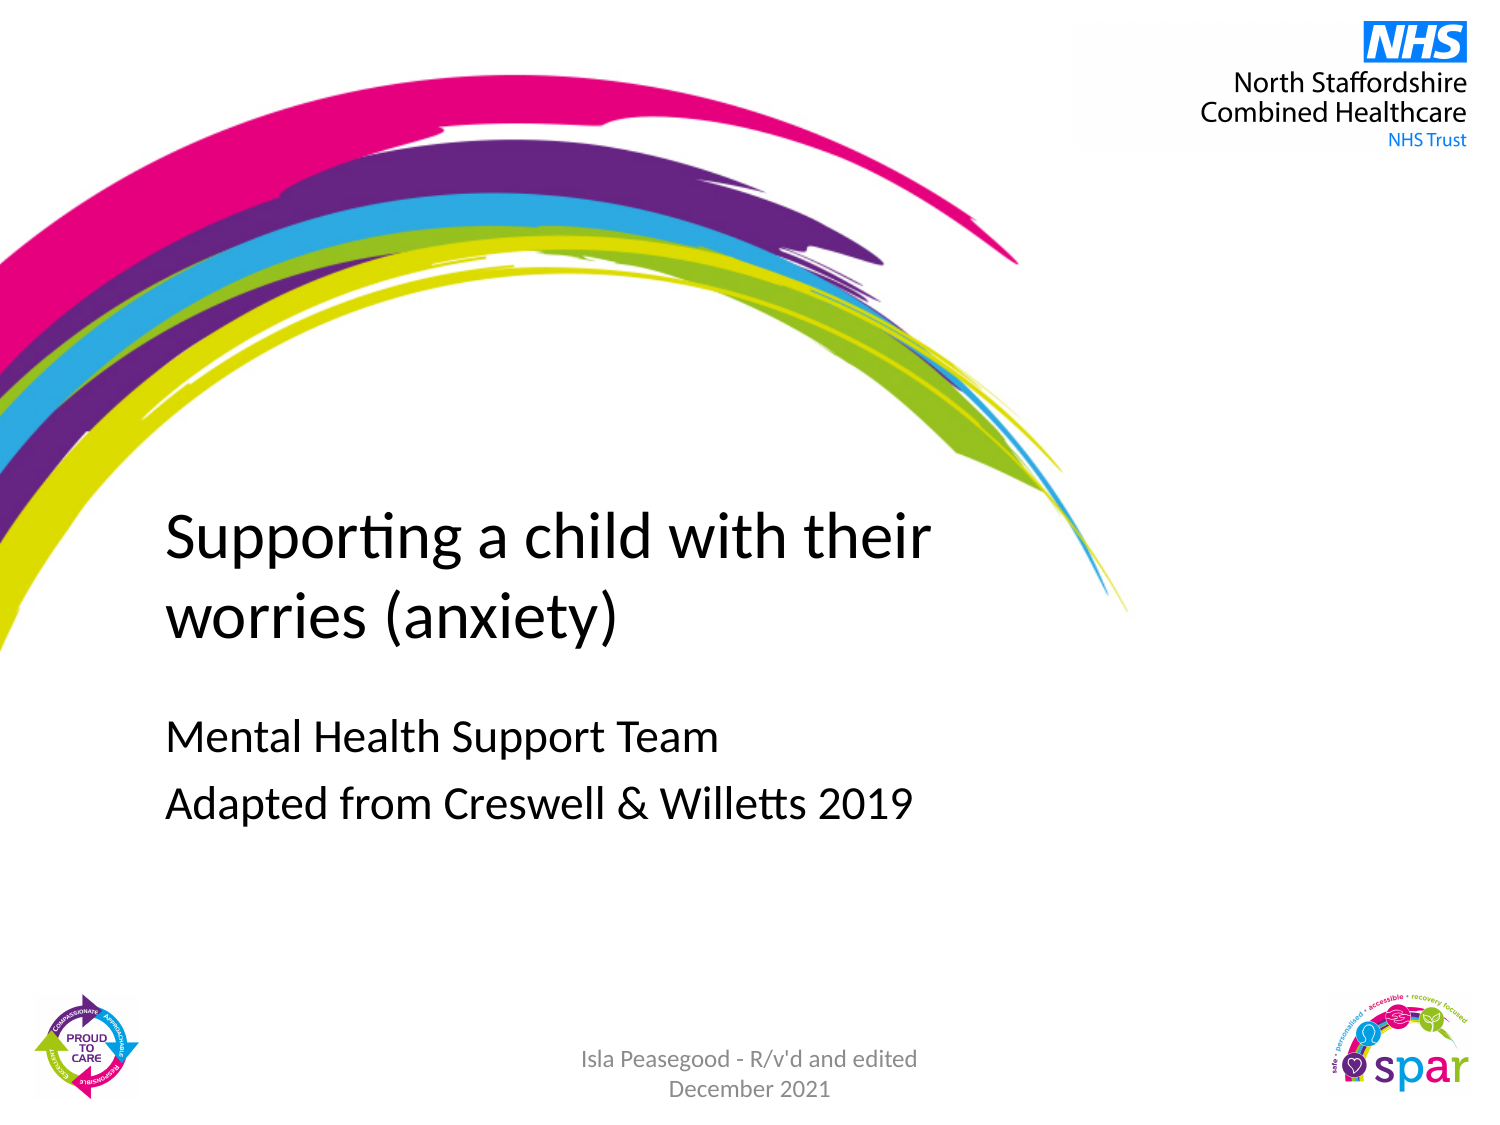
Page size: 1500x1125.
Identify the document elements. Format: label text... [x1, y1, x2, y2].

subtitle Mental Health Support Team Adapted from Creswell & Willetts 2019 [150, 697, 988, 837]
footer Isla Peasegood - R/v'd and edited December 2021 [512, 1042, 988, 1103]
title Supporting a child with their worries (anxiety) [150, 456, 988, 687]
picture [0, 0, 1500, 1125]
